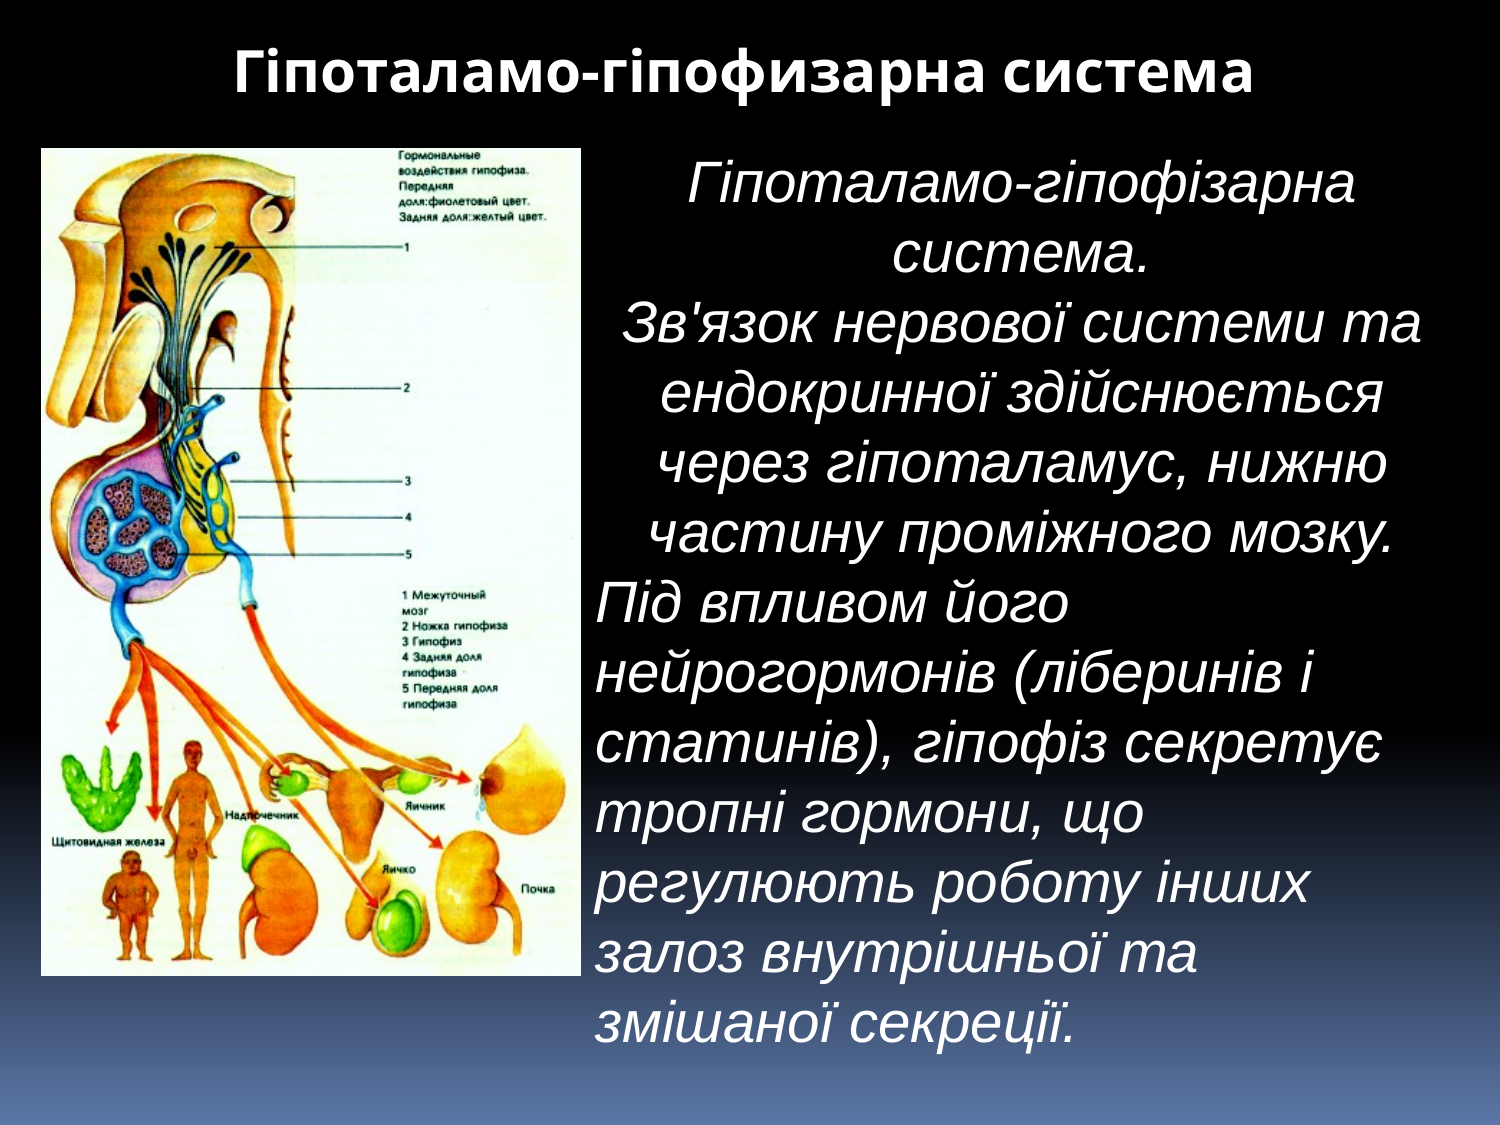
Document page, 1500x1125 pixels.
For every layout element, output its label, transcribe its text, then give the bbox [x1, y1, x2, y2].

text_box Гіпоталамо-гіпофізарна система. Зв'язок нервової системи та ендокринної здійснюється через гіпоталамус, нижню частину проміжного мозку. Під впливом його нейрогормонів (ліберинів і статинів), гіпофіз секретує тропні гормони, що регулюють роботу інших залоз внутрішньої та змішаної секреції. [580, 137, 1465, 1062]
picture [40, 148, 582, 977]
text_box Гіпоталамо-гіпофизарна система [135, 26, 1353, 112]
